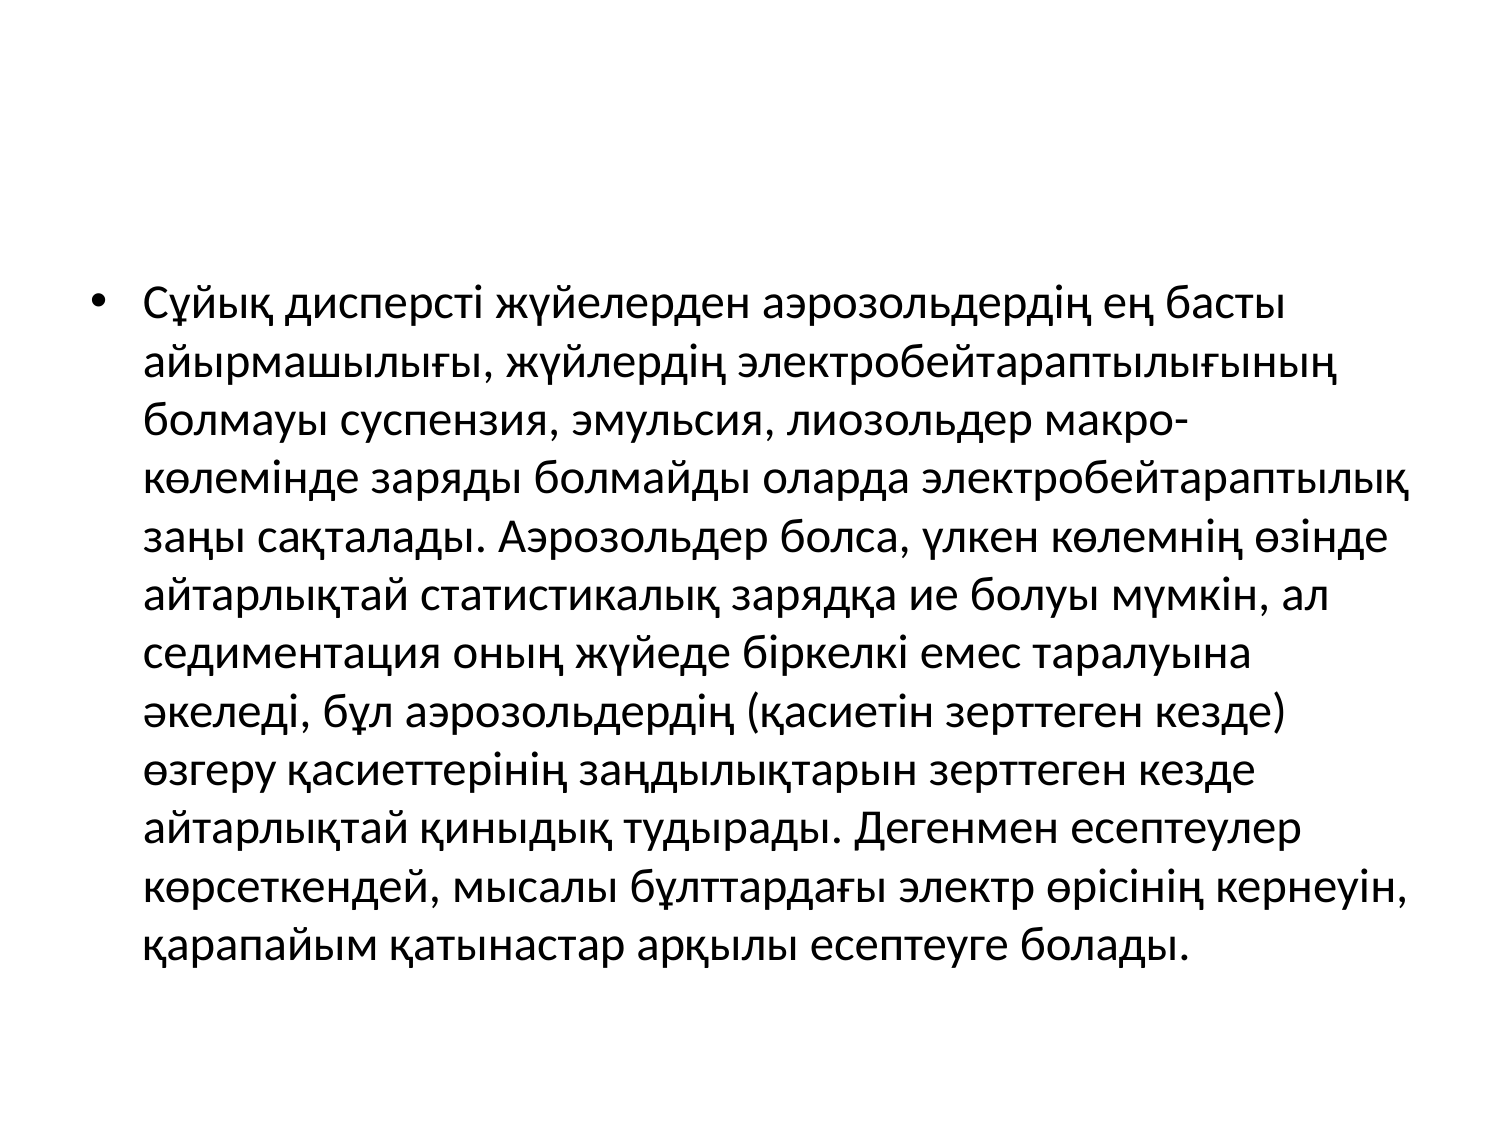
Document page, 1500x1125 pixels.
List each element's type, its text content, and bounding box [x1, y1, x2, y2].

list Сұйық дисперсті жүйелерден аэрозольдердің ең басты айырмашылығы, жүйлердің электробейтараптылығының болмауы суспензия, эмульсия, лиозольдер макро- көлемінде заряды болмайды оларда электробейтараптылық заңы сақталады. Аэрозольдер болса, үлкен көлемнің өзінде айтарлықтай статистикалық зарядқа ие болуы мүмкін, ал седиментация оның жүйеде біркелкі емес таралуына әкеледі, бұл аэрозольдердің (қасиетін зерттеген кезде) өзгеру қасиеттерінің заңдылықтарын зерттеген кезде айтарлықтай қиныдық тудырады. Дегенмен есептеулер көрсеткендей, мысалы бұлттардағы электр өрісінің кернеуін, қарапайым қатынастар арқылы есептеуге болады. [75, 262, 1425, 1005]
